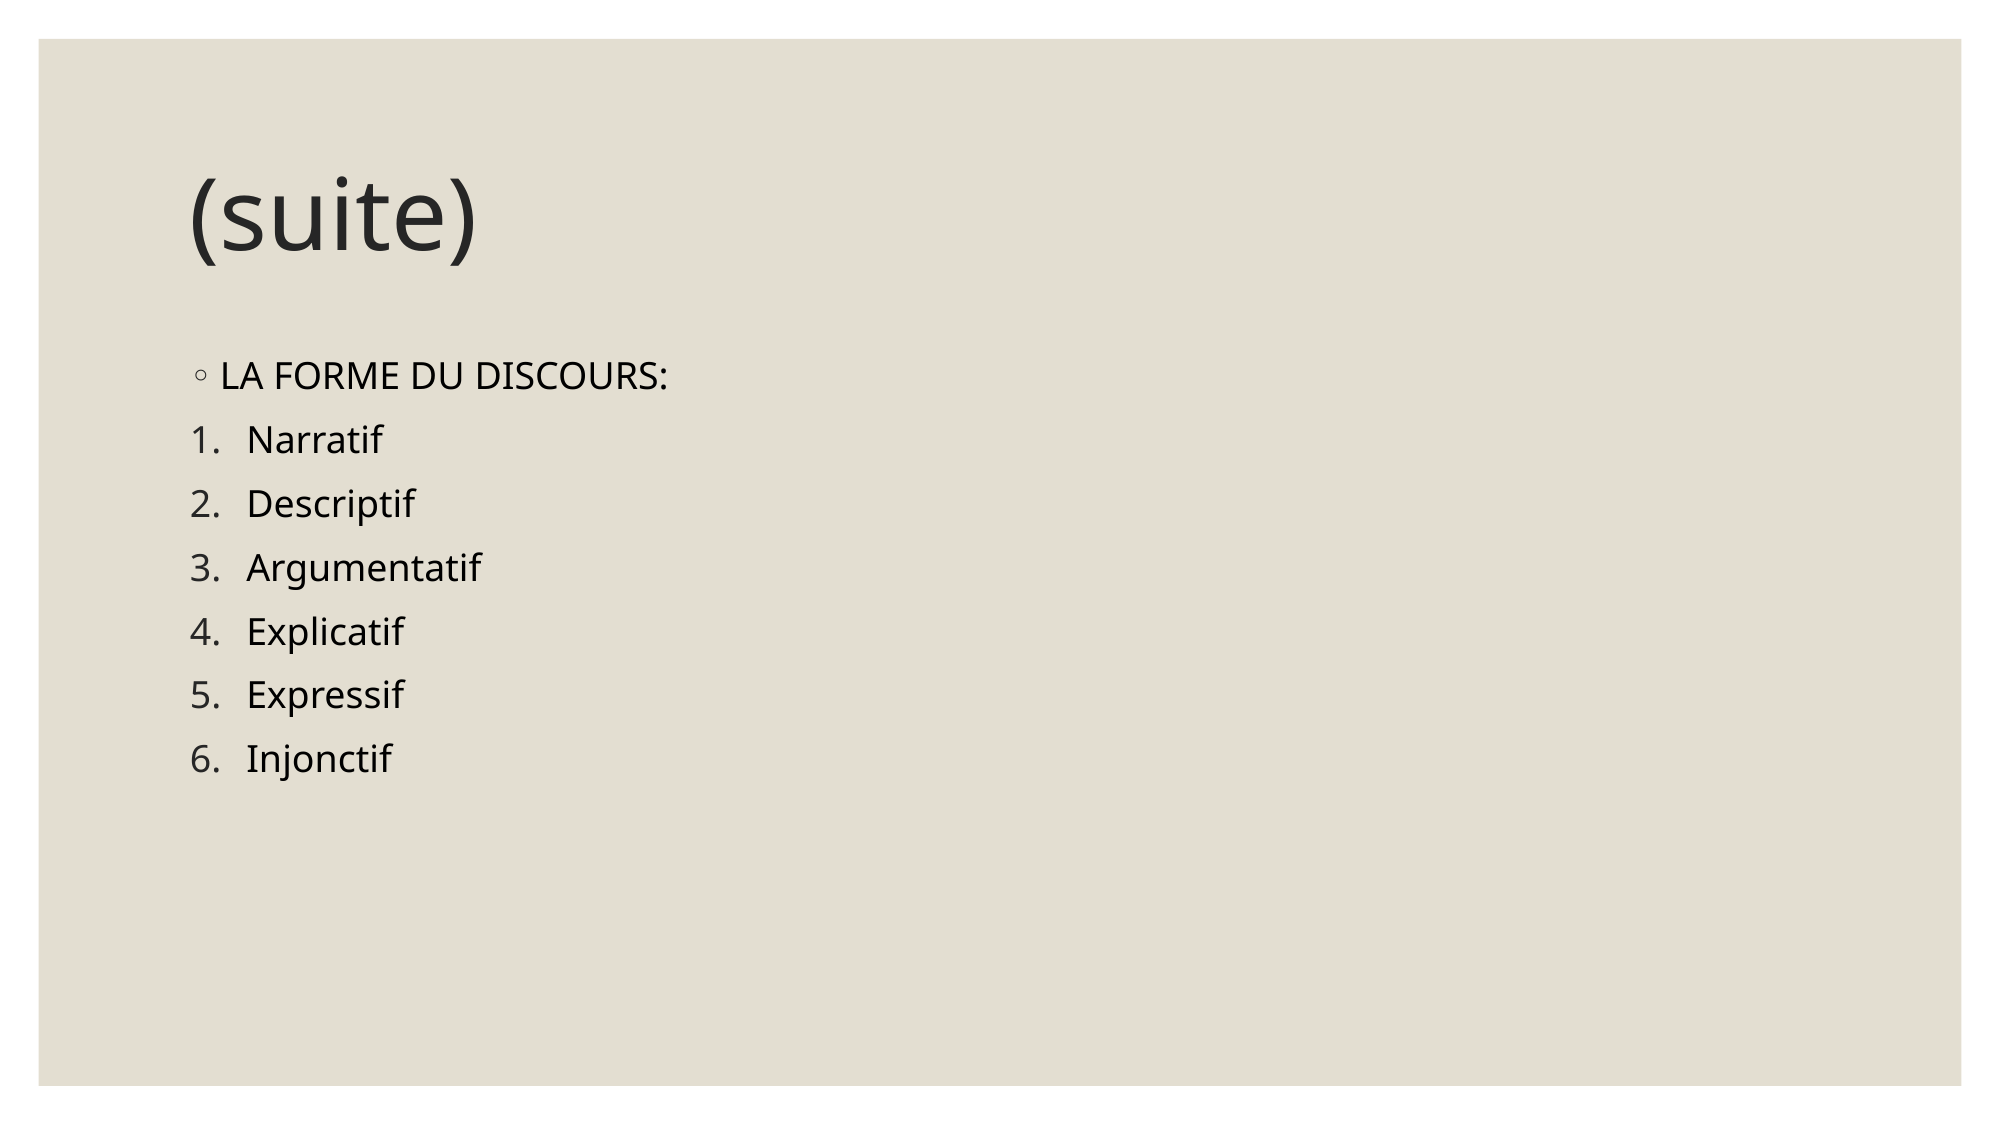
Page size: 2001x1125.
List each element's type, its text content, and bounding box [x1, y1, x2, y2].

title (suite) [174, 105, 1825, 331]
list LA FORME DU DISCOURS: Narratif Descriptif Argumentatif Explicatif Expressif Injonctif [174, 345, 1825, 990]
